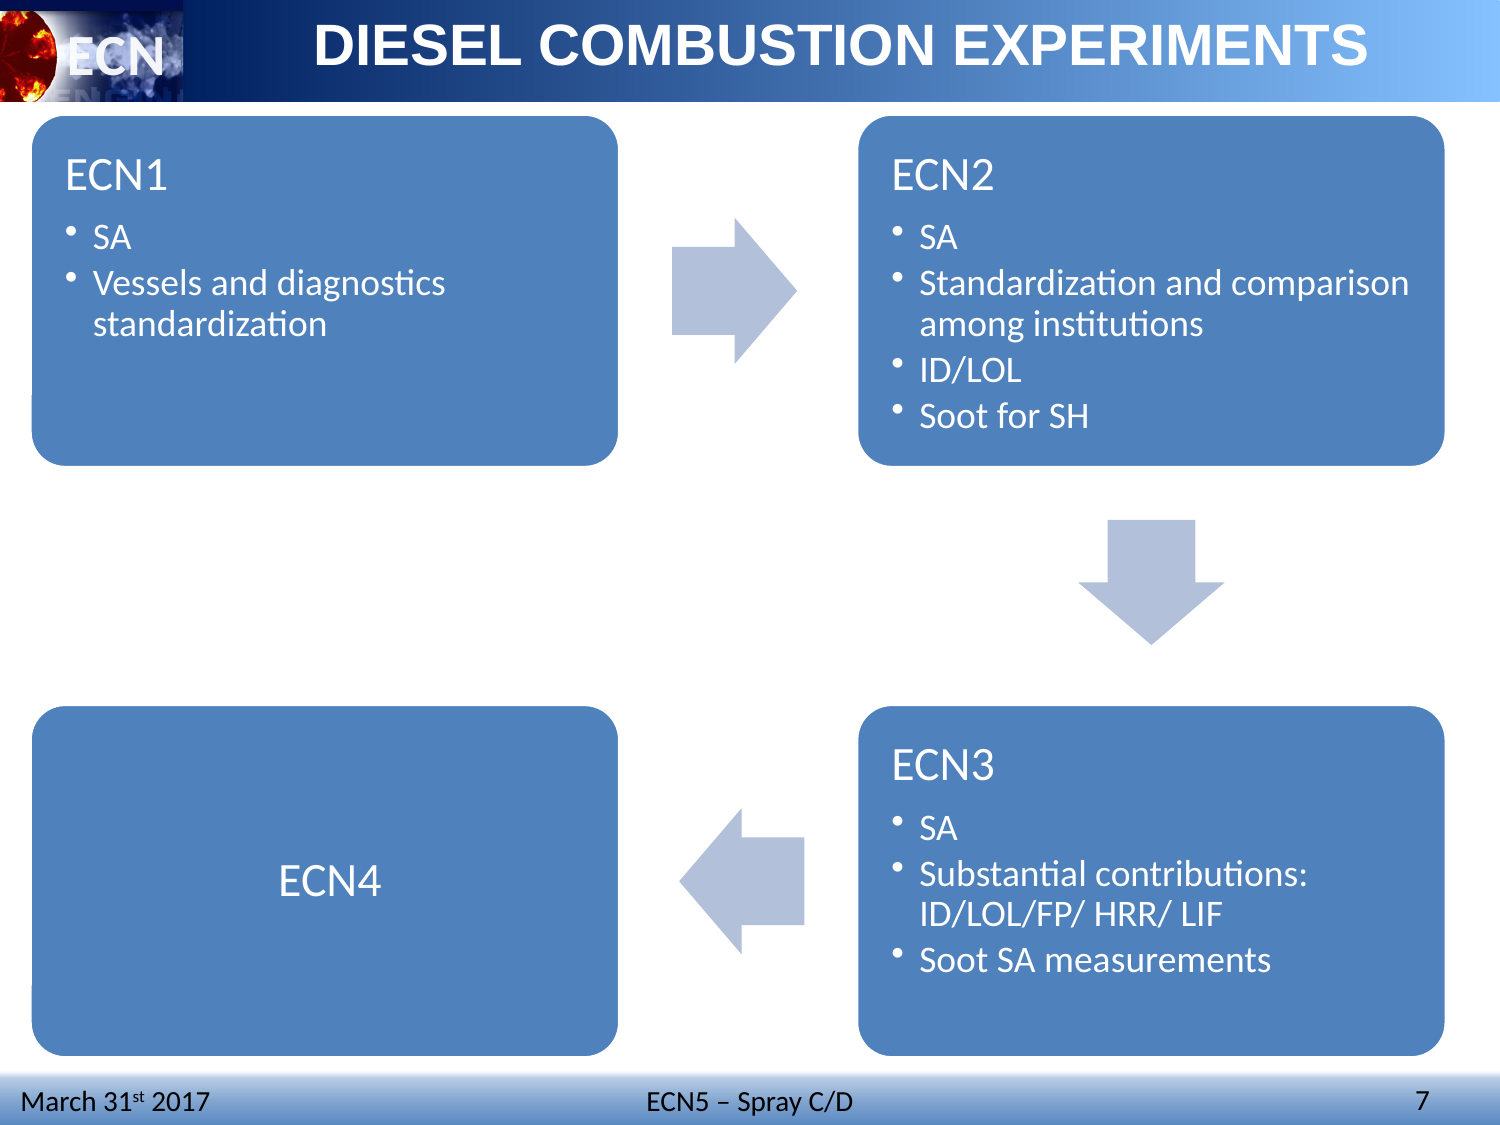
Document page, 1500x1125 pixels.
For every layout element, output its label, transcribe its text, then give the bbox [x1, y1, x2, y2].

title DIESEL COMBUSTION EXPERIMENTS [183, 0, 1500, 102]
picture [0, 0, 183, 102]
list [29, 101, 1447, 1071]
picture [0, 1046, 1500, 1125]
